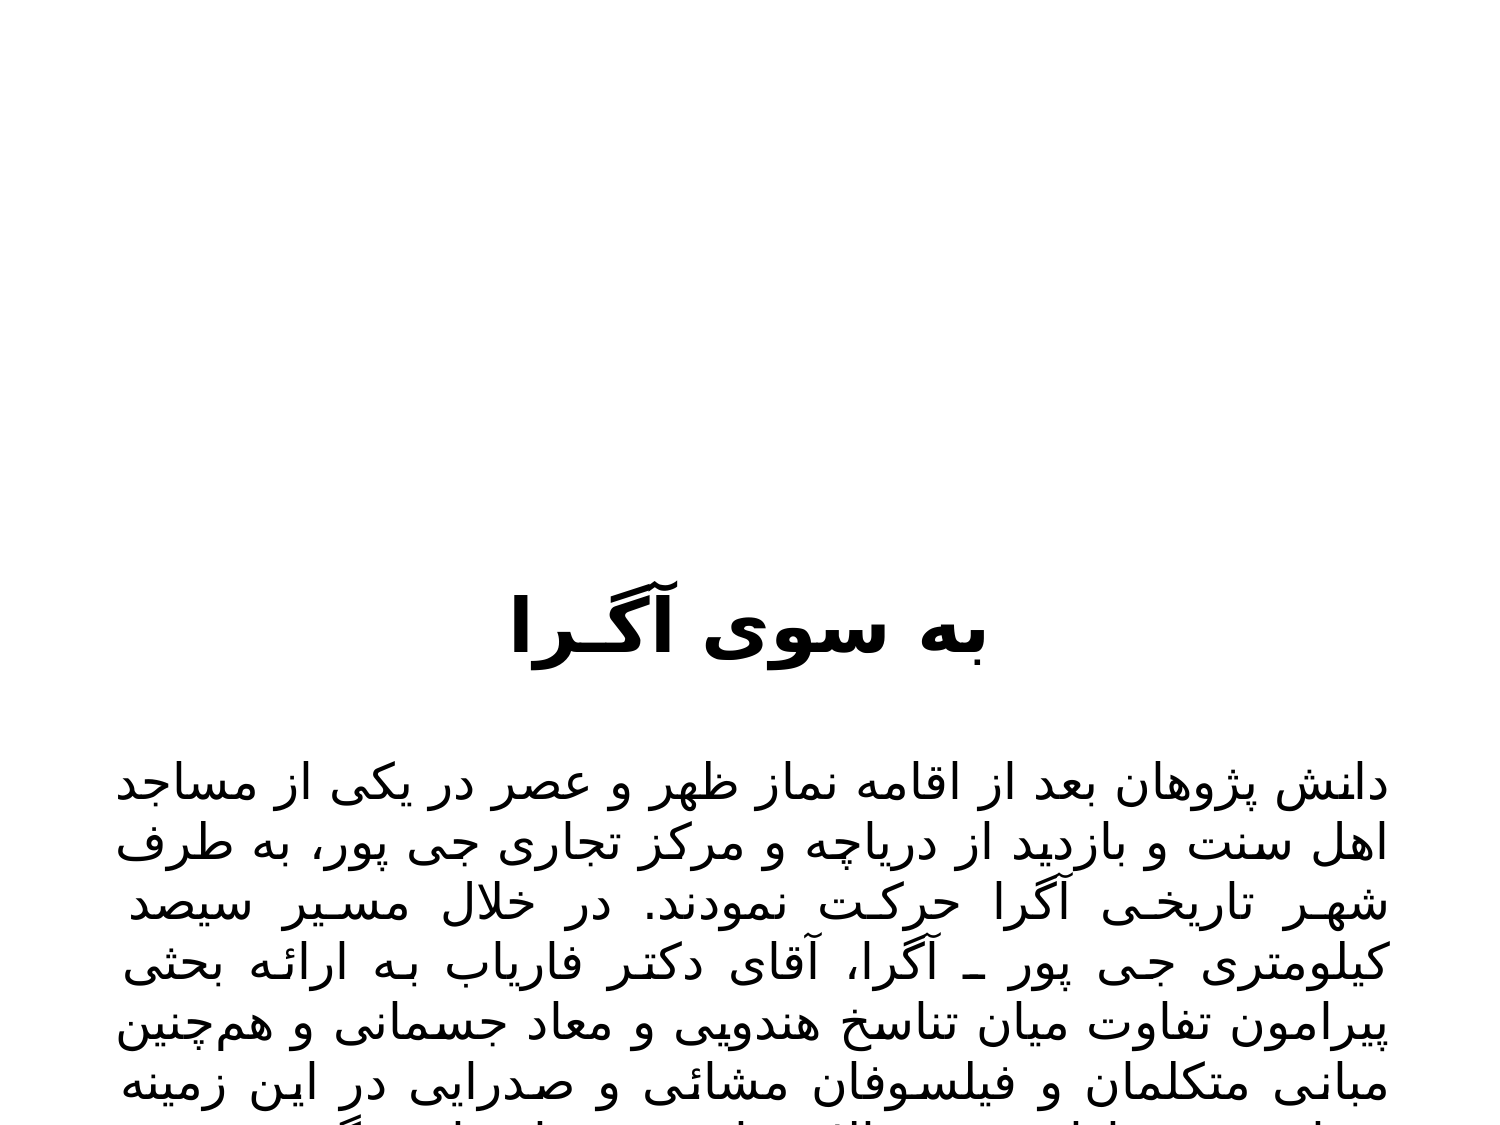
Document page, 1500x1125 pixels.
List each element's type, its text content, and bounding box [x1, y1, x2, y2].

title به سوی آگـرا [150, 527, 1350, 717]
list دانش پژوهان بعد از اقامه نماز ظهر و عصر در یکی از مساجد اهل سنت و بازدید از دریاچه و مرکز تجاری جی پور، به طرف شهر تاریخی آگرا حرکت نمودند. در خلال مسیر سیصد کیلومتری جی پور ـ آگرا، آقای دکتر فاریاب به ارائه بحثی پیرامون تفاوت میان تناسخ هندویی و معاد جسمانی و هم‌چنین مبانی متکلمان و فیلسوفان مشائی و صدرایی در این زمینه پرداخته و در ادامه به سوالات دانش پژوهان پاسخ گفتند. [99, 741, 1413, 1125]
